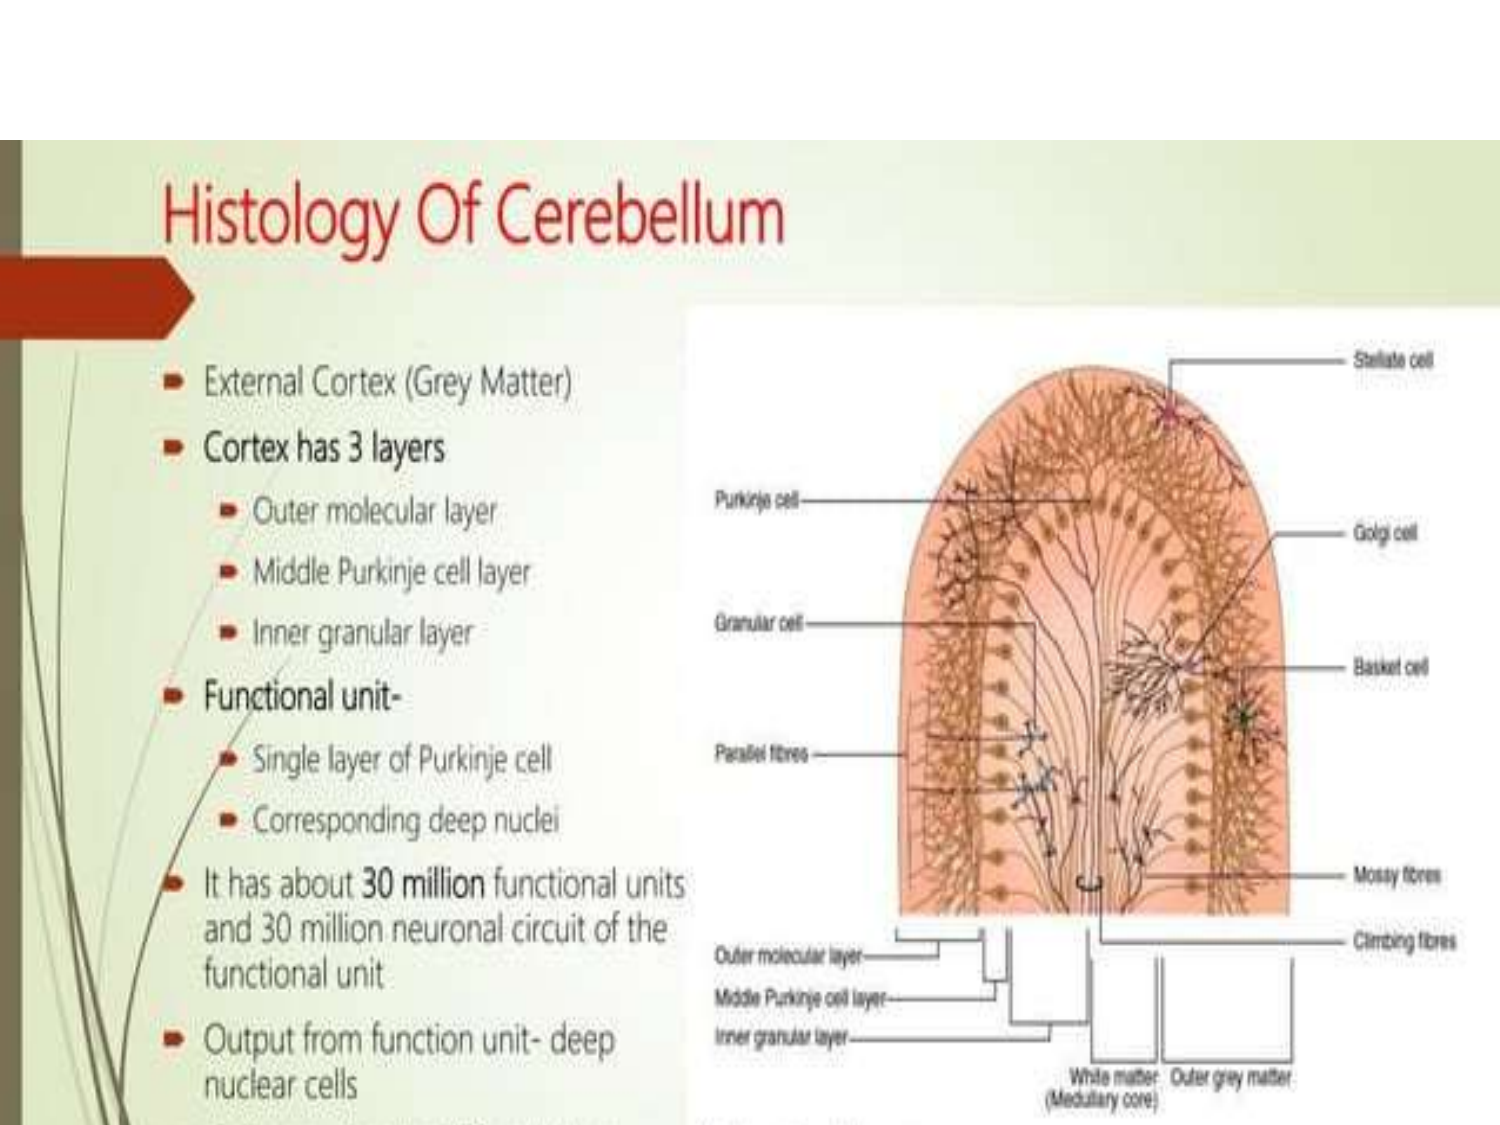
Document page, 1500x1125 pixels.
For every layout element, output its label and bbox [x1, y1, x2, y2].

picture [0, 139, 1500, 1125]
